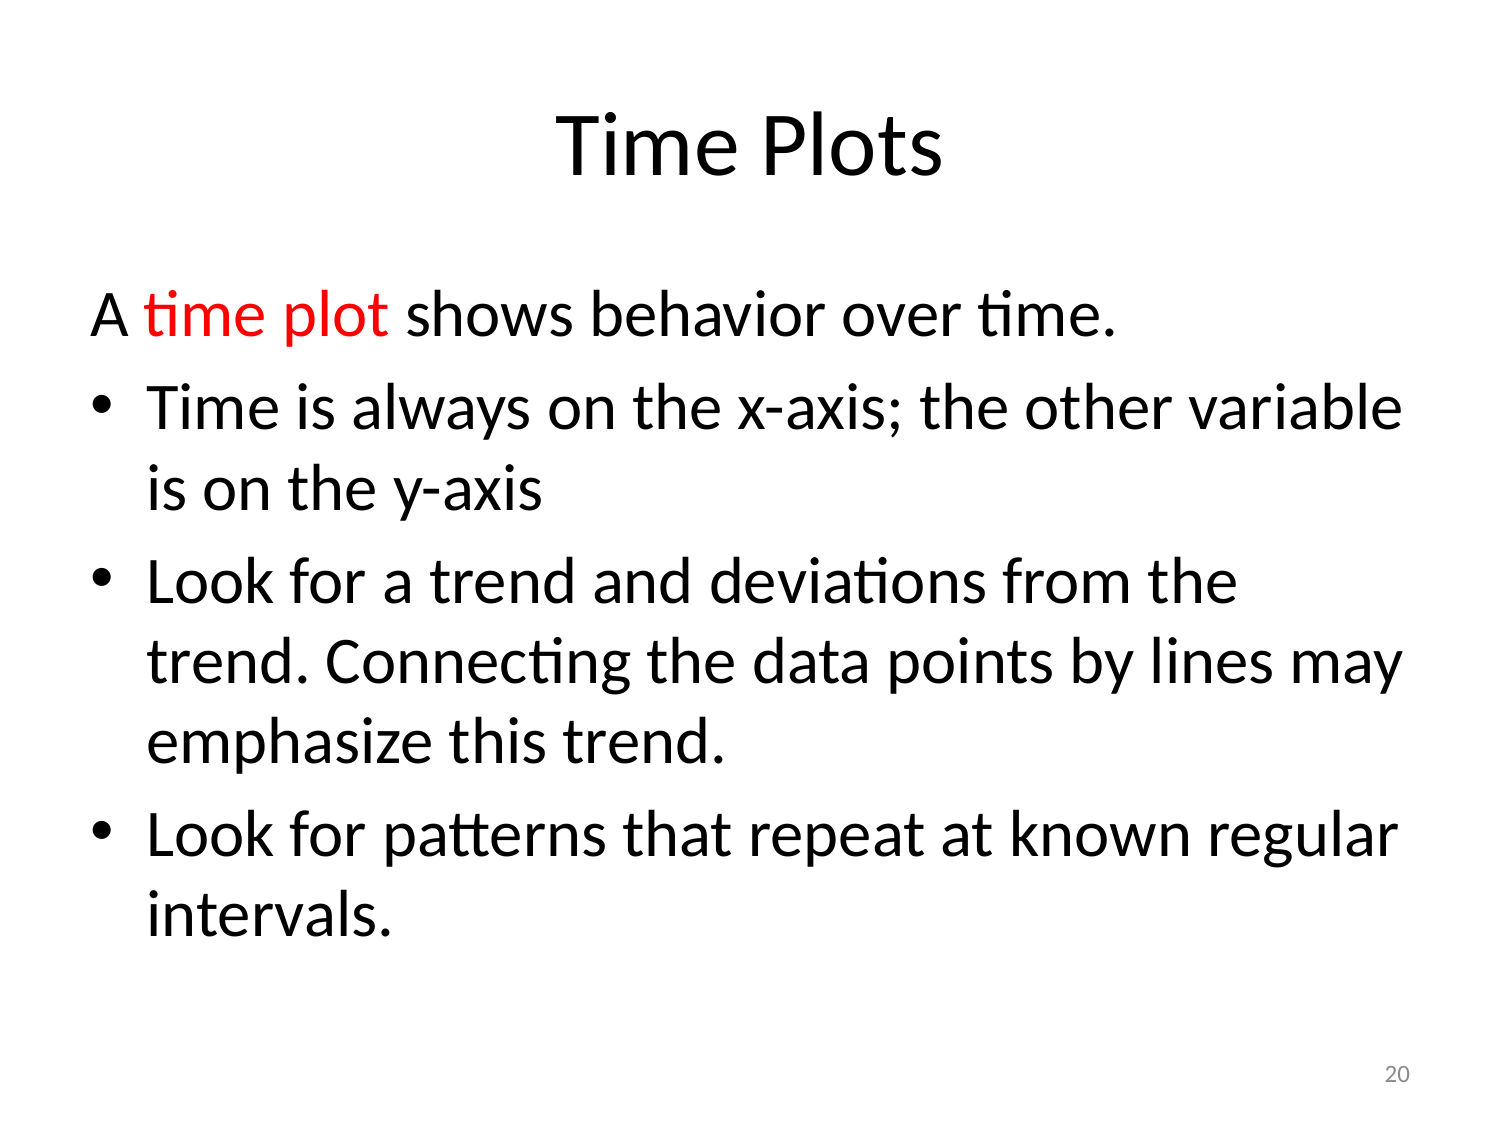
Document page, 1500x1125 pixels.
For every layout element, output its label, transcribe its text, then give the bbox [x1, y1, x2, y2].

title Time Plots [75, 45, 1425, 233]
list A time plot shows behavior over time. Time is always on the x-axis; the other variable is on the y-axis Look for a trend and deviations from the trend. Connecting the data points by lines may emphasize this trend. Look for patterns that repeat at known regular intervals. [75, 262, 1425, 1005]
slide_number 20 [1074, 1042, 1425, 1103]
